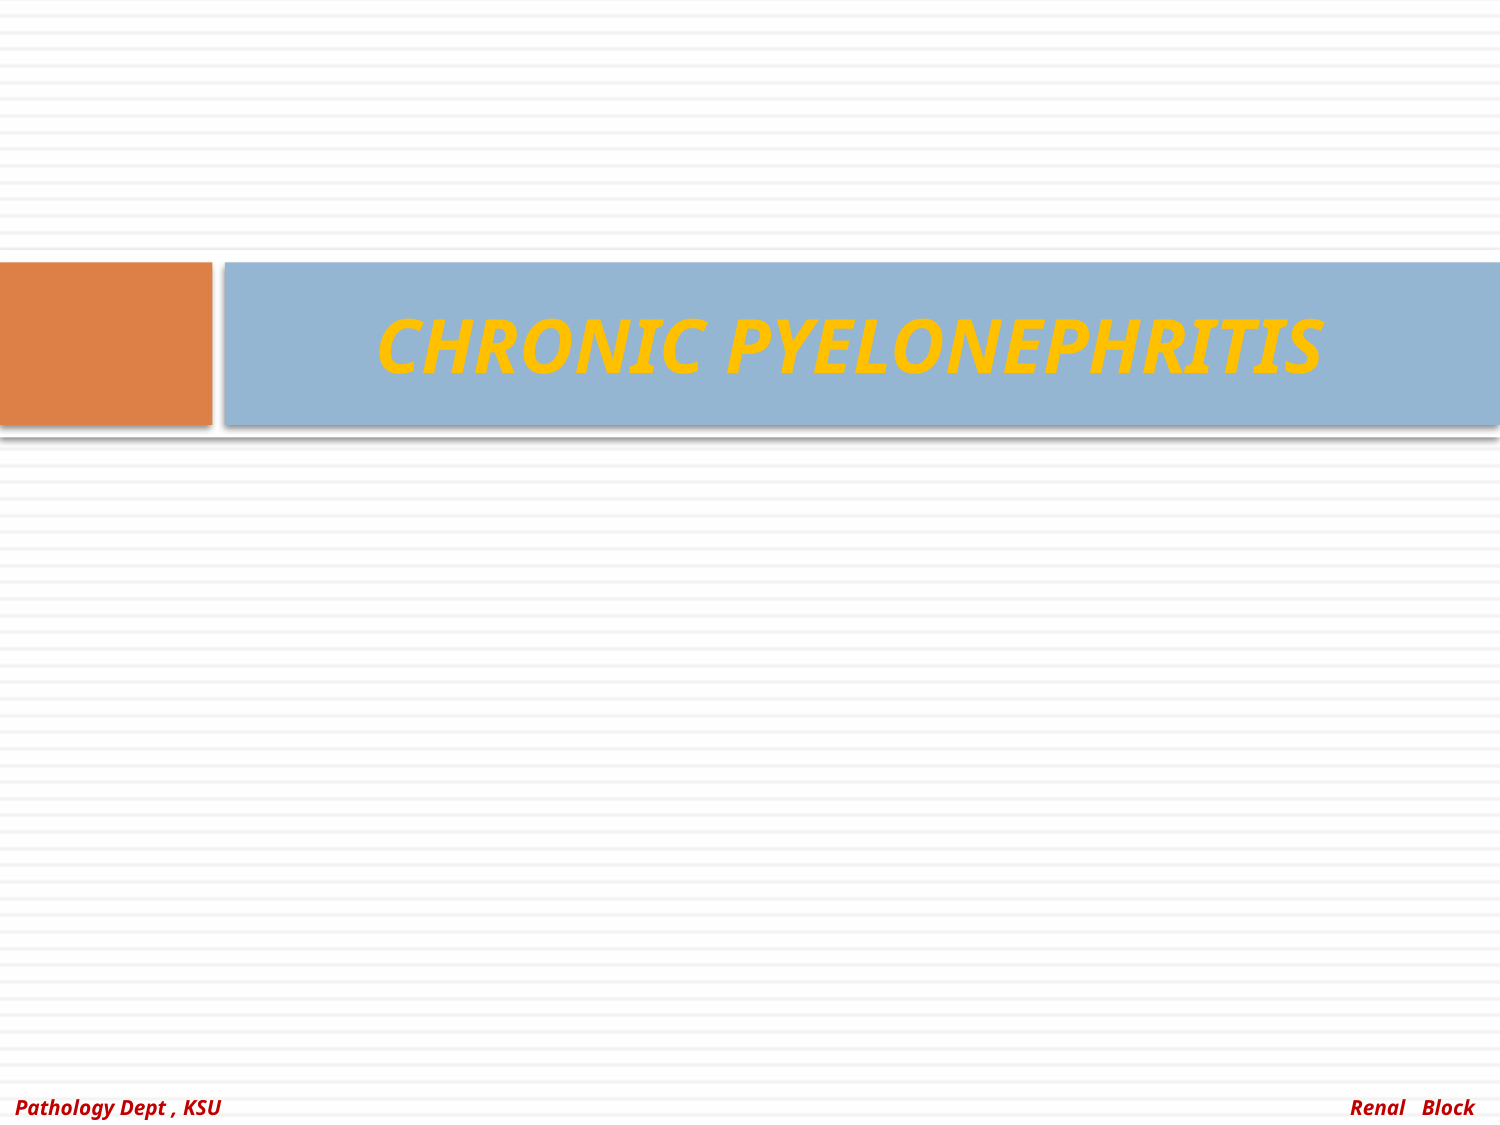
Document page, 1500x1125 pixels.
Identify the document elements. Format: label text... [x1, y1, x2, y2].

title CHRONIC PYELONEPHRITIS [225, 262, 1475, 425]
text_box Renal Block [1325, 1087, 1500, 1125]
text_box Pathology Dept , KSU [0, 1087, 250, 1125]
